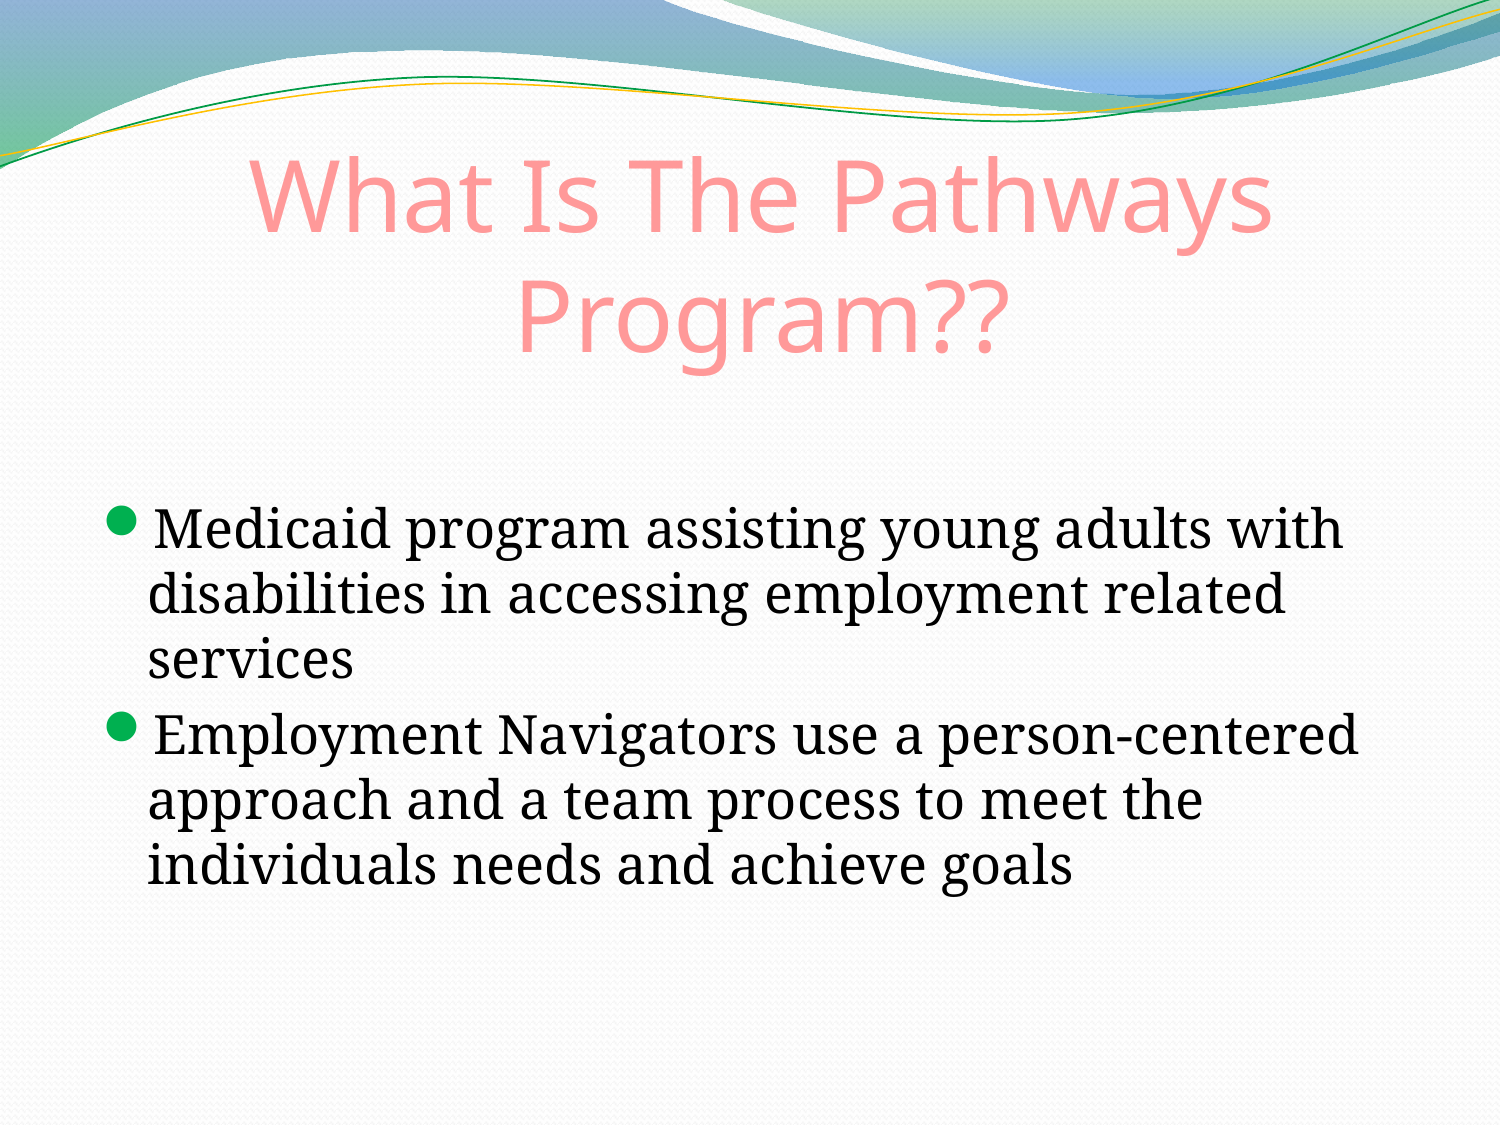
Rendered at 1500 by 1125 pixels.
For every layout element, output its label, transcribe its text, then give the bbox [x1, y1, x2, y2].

title What Is The Pathways Program?? [99, 200, 1425, 463]
list Medicaid program assisting young adults with disabilities in accessing employment related services Employment Navigators use a person-centered approach and a team process to meet the individuals needs and achieve goals [87, 487, 1438, 858]
